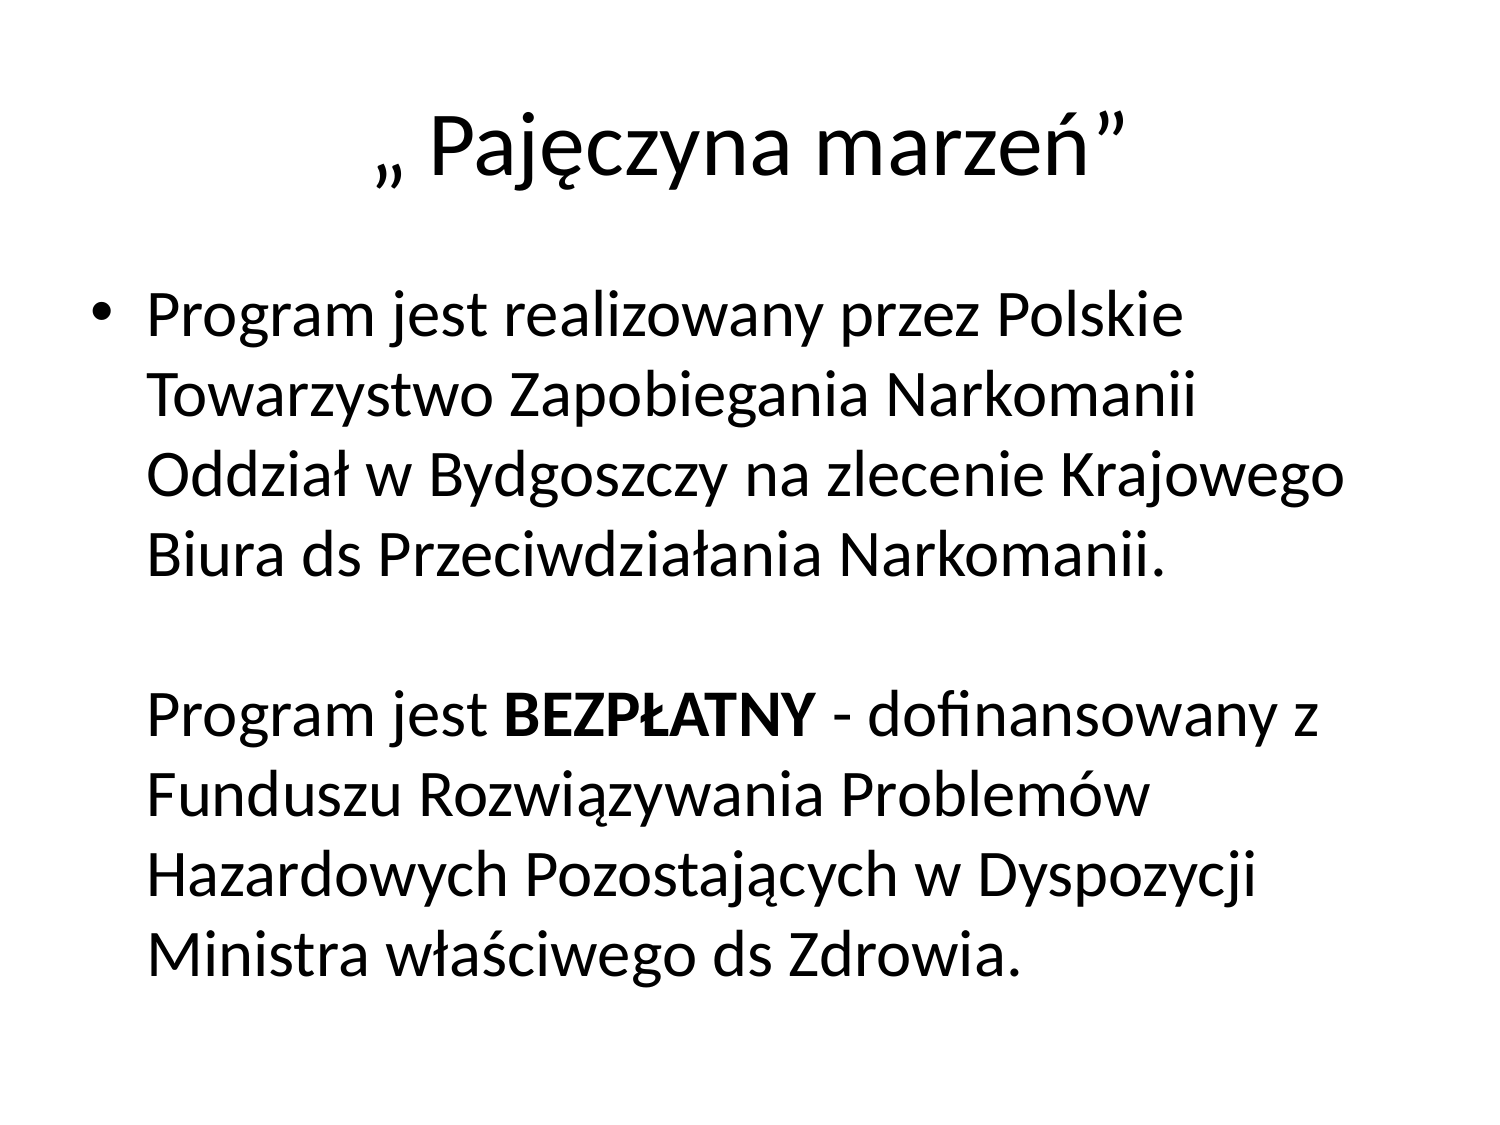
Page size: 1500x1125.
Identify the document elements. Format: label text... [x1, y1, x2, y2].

title „ Pajęczyna marzeń” [75, 45, 1425, 233]
list Program jest realizowany przez Polskie Towarzystwo Zapobiegania Narkomanii Oddział w Bydgoszczy na zlecenie Krajowego Biura ds Przeciwdziałania Narkomanii. Program jest BEZPŁATNY - dofinansowany z Funduszu Rozwiązywania Problemów Hazardowych Pozostających w Dyspozycji Ministra właściwego ds Zdrowia. [75, 262, 1425, 1005]
